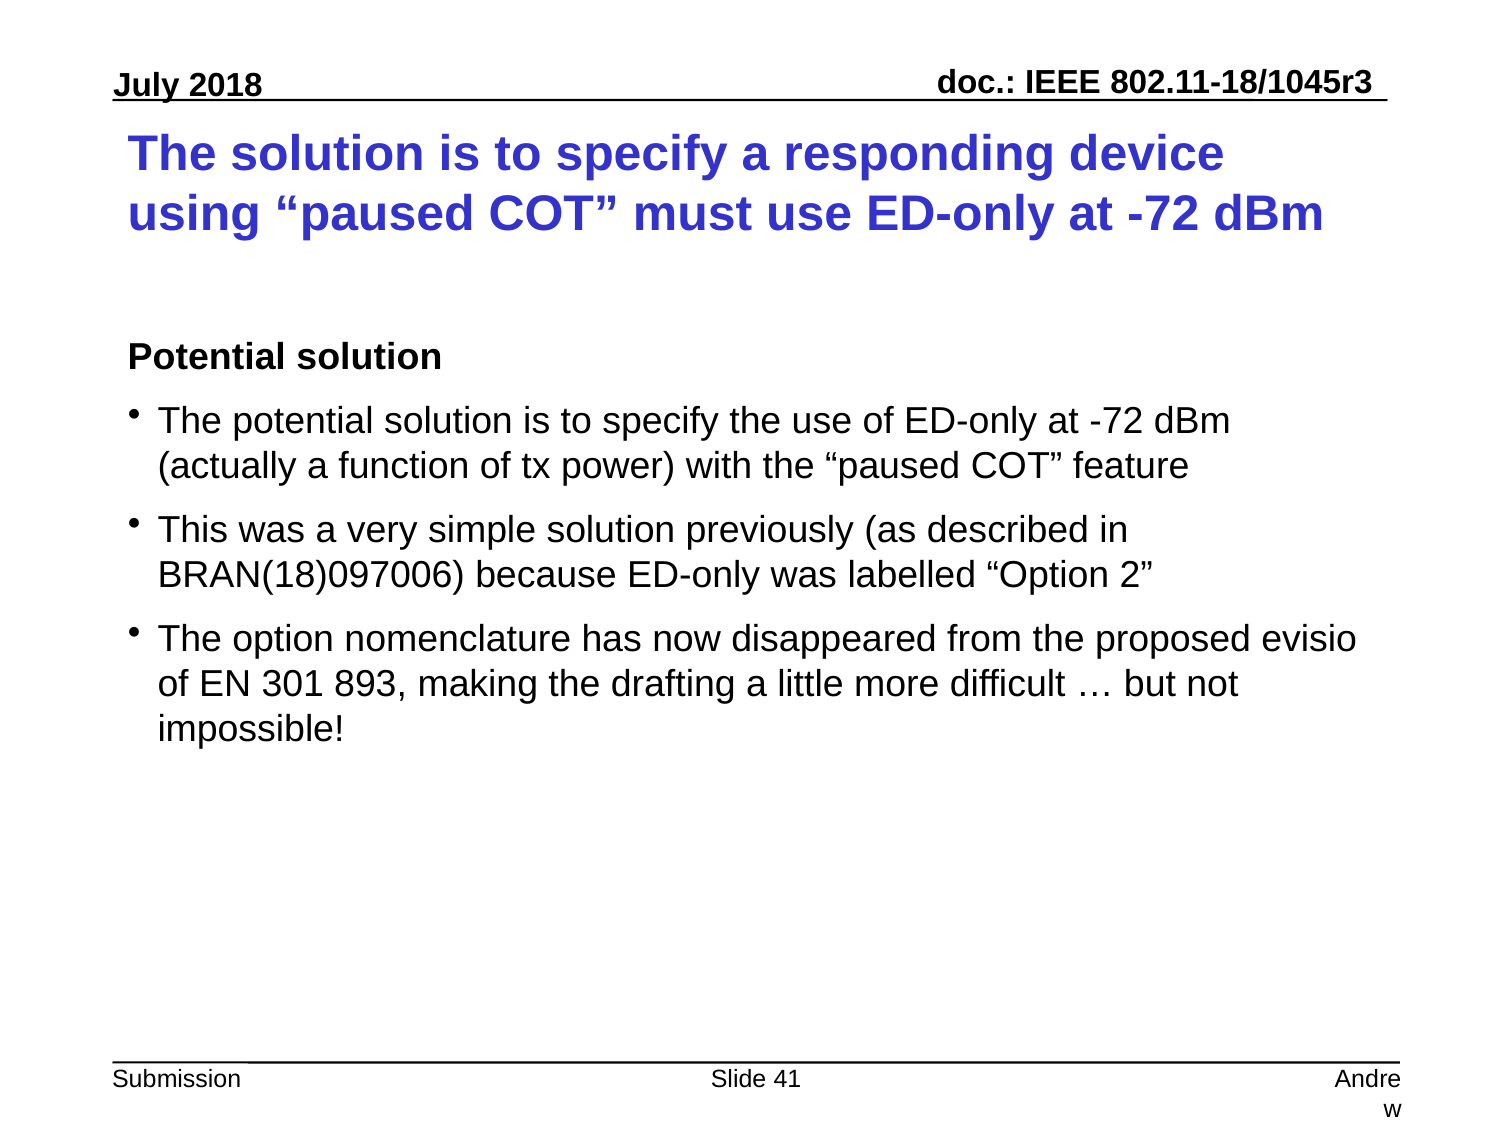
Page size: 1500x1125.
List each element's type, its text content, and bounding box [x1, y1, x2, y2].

footer Andrew Myles, Cisco [1320, 1061, 1402, 1093]
list Potential solution The potential solution is to specify the use of ED-only at -72 dBm (actually a function of tx power) with the “paused COT” feature This was a very simple solution previously (as described in BRAN(18)097006) because ED-only was labelled “Option 2” The option nomenclature has now disappeared from the proposed evisio of EN 301 893, making the drafting a little more difficult … but not impossible! [112, 324, 1388, 1000]
title The solution is to specify a responding device using “paused COT” must use ED-only at -72 dBm [112, 112, 1388, 288]
slide_number Slide 41 [709, 1061, 803, 1093]
